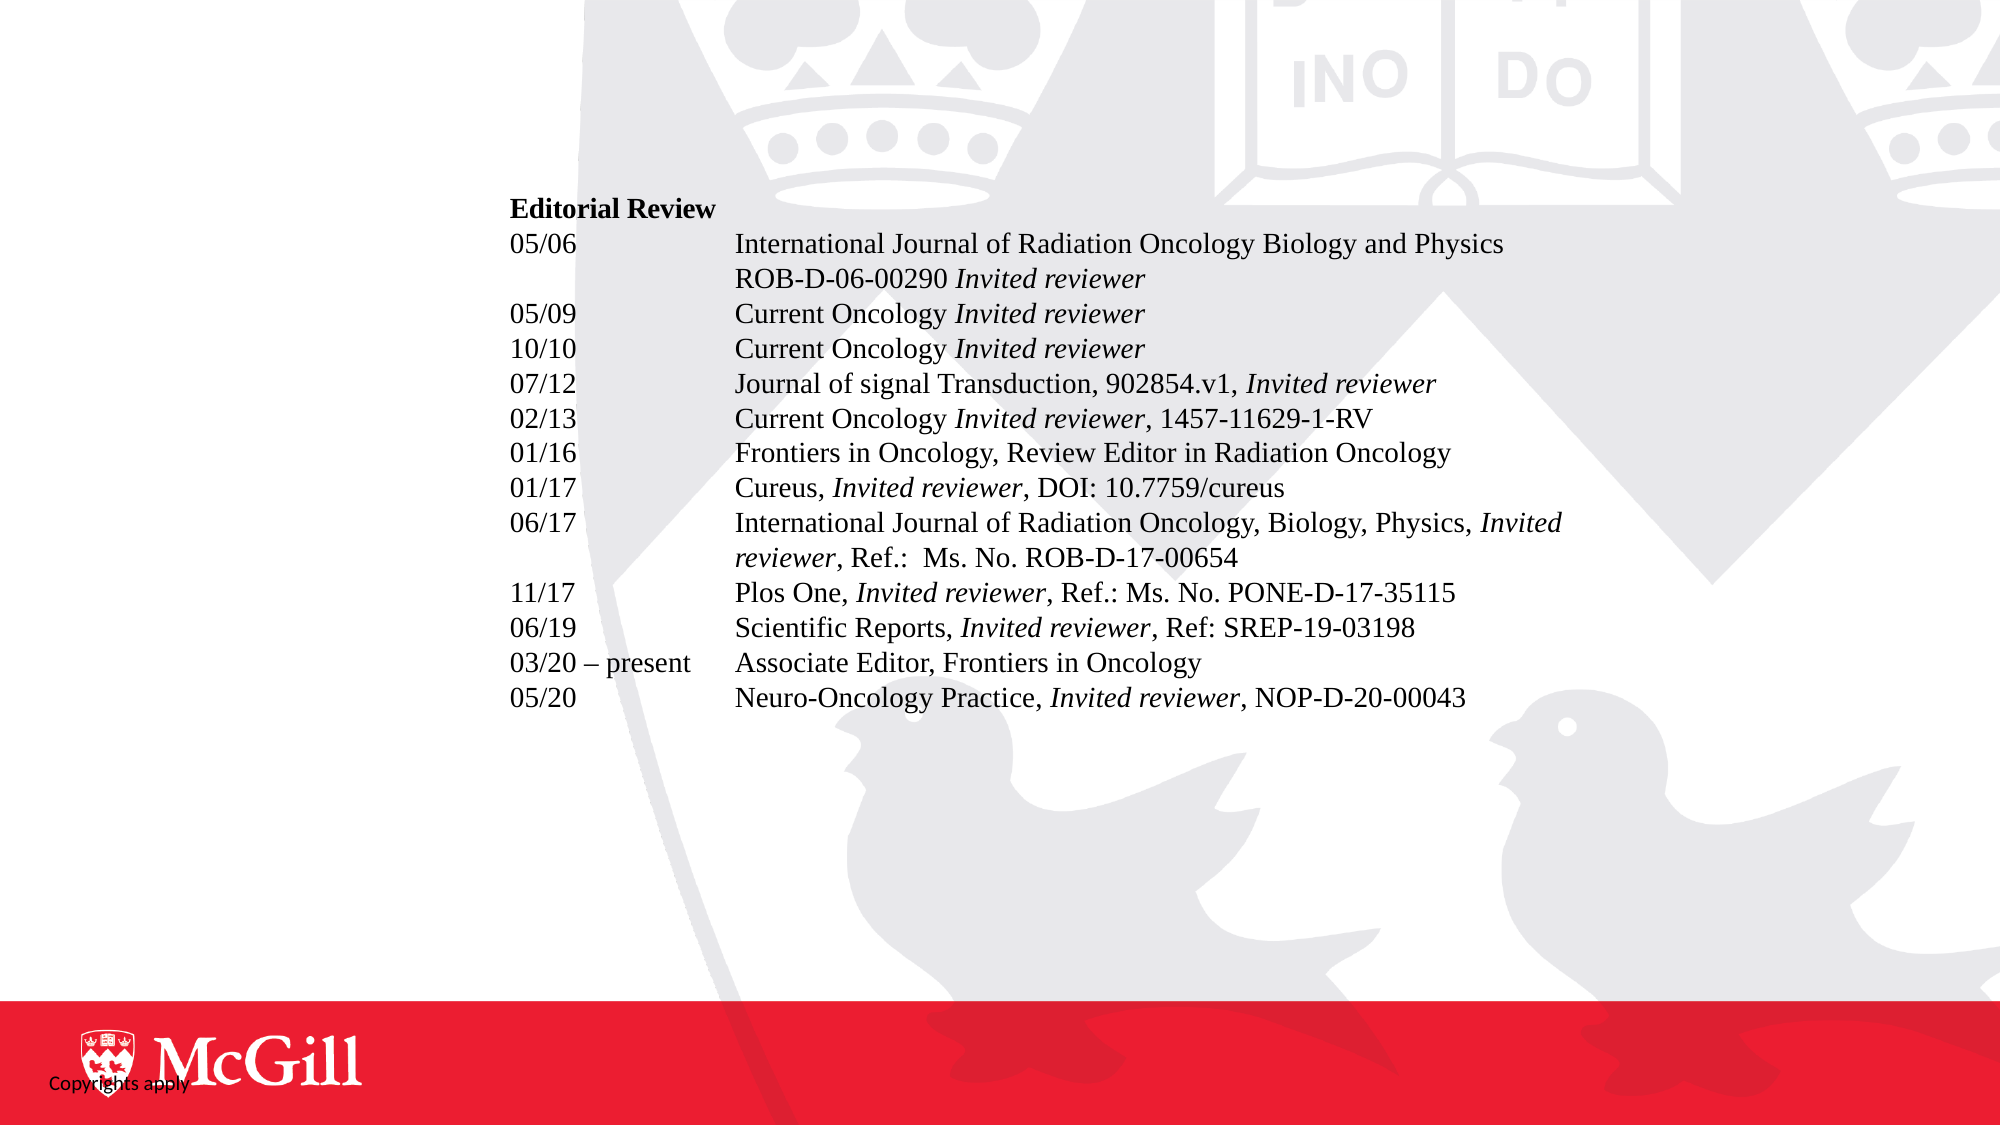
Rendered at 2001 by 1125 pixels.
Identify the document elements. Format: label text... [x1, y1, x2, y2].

picture [0, 0, 2000, 1125]
text_box Editorial Review 05/06 International Journal of Radiation Oncology Biology and Physics ROB-D-06-00290 Invited reviewer 05/09 Current Oncology Invited reviewer 10/10 Current Oncology Invited reviewer 07/12 Journal of signal Transduction, 902854.v1, Invited reviewer 02/13 Current Oncology Invited reviewer, 1457-11629-1-RV 01/16 Frontiers in Oncology, Review Editor in Radiation Oncology 01/17 Cureus, Invited reviewer, DOI: 10.7759/cureus 06/17 International Journal of Radiation Oncology, Biology, Physics, Invited reviewer, Ref.: Ms. No. ROB-D-17-00654 11/17 Plos One, Invited reviewer, Ref.: Ms. No. PONE-D-17-35115 06/19 Scientific Reports, Invited reviewer, Ref: SREP-19-03198 03/20 – present Associate Editor, Frontiers in Oncology 05/20 Neuro-Oncology Practice, Invited reviewer, NOP-D-20-00043 [494, 181, 1635, 749]
